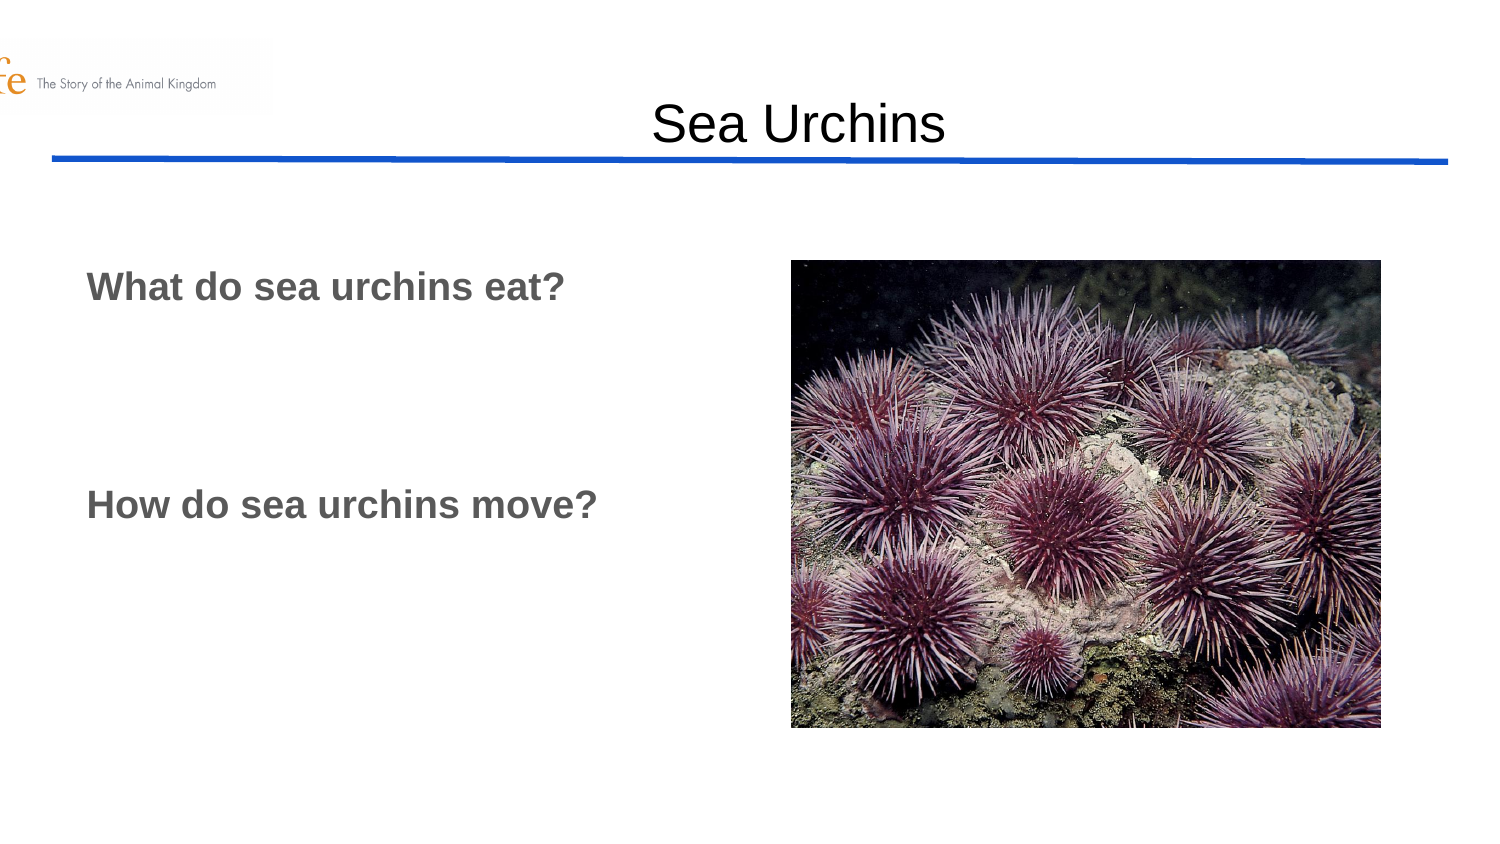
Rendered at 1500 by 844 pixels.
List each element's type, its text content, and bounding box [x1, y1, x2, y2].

title Sea Urchins [51, 72, 1449, 158]
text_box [51, 158, 1449, 162]
list What do sea urchins eat? How do sea urchins move? [71, 238, 1470, 782]
picture [791, 260, 1381, 728]
picture [0, 37, 274, 116]
